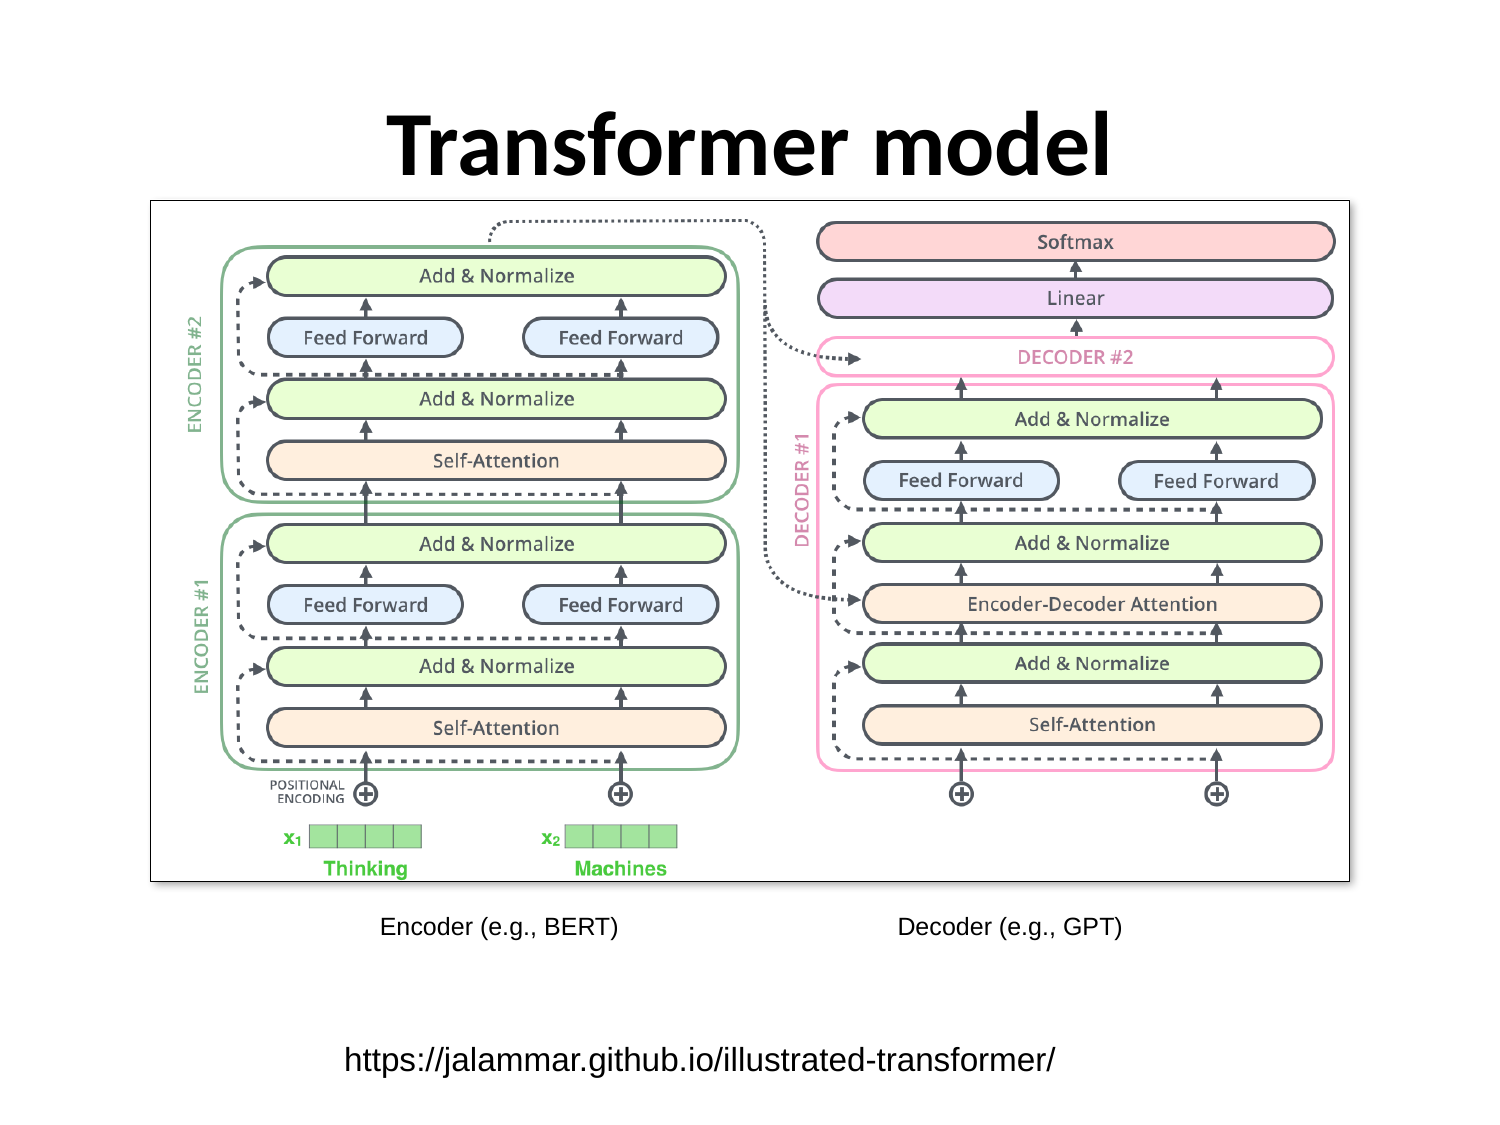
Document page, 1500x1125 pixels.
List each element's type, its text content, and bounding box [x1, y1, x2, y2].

title Transformer model [74, 44, 1426, 233]
text_box Encoder (e.g., BERT) [365, 902, 635, 948]
picture [150, 199, 1350, 882]
text_box Decoder (e.g., GPT) [882, 902, 1139, 948]
text_box https://jalammar.github.io/illustrated-transformer/ [329, 1030, 1072, 1085]
